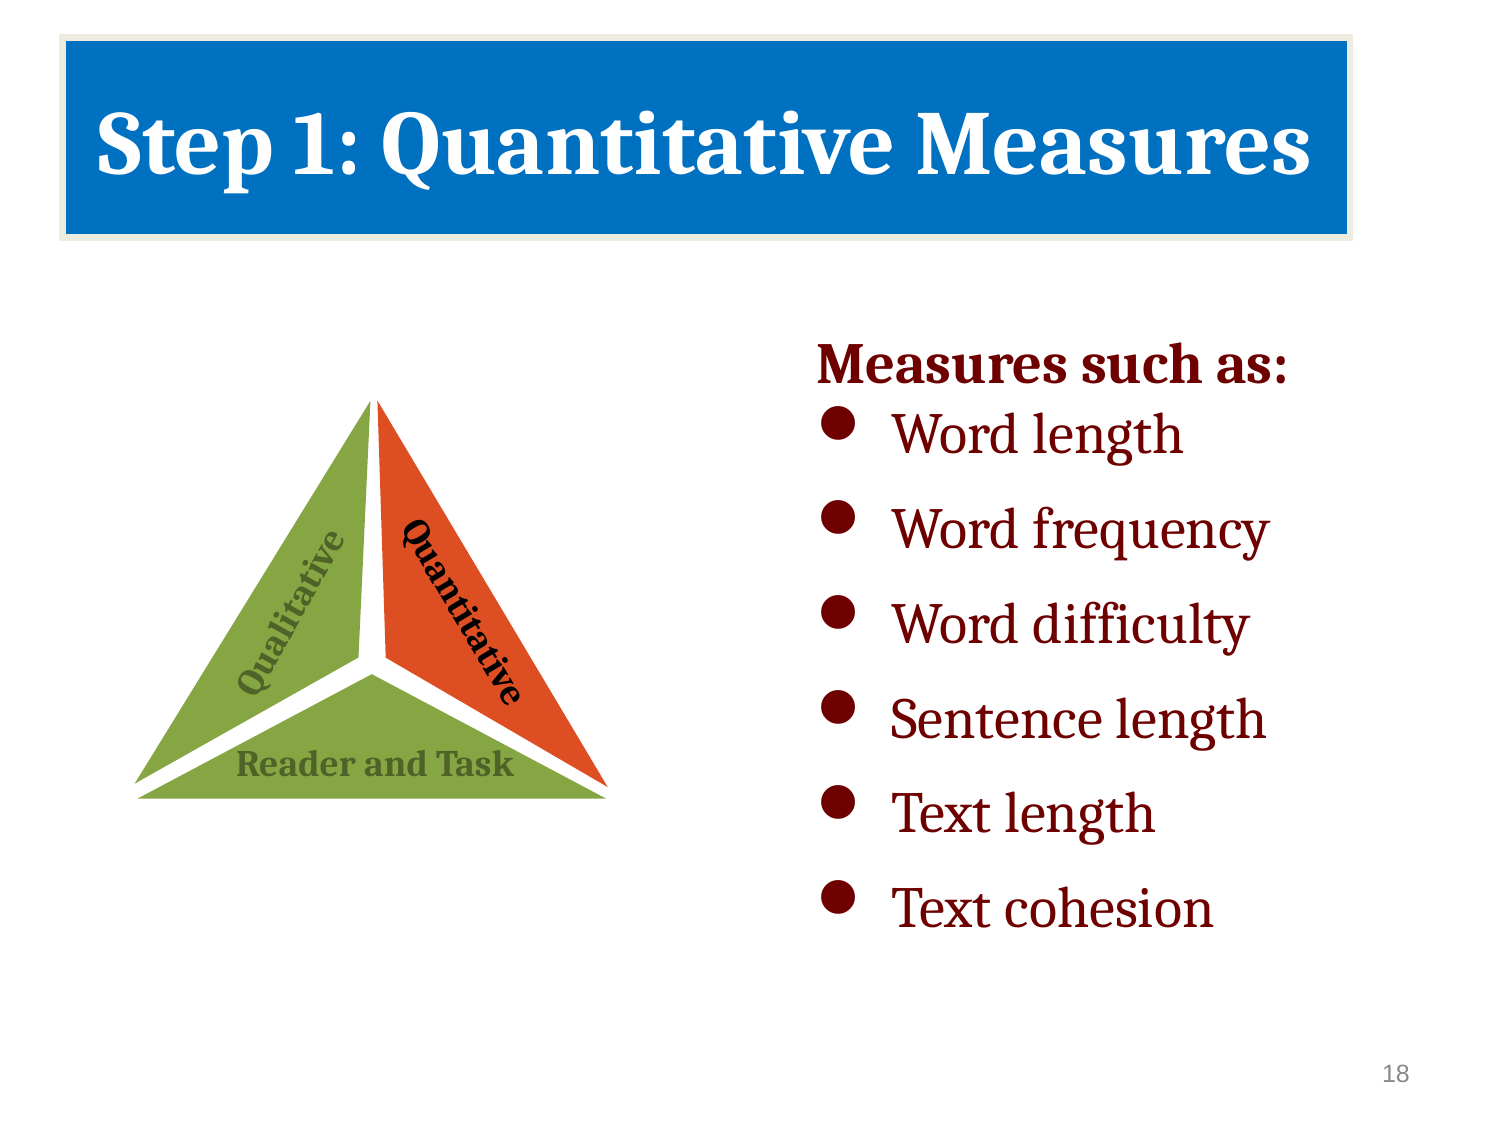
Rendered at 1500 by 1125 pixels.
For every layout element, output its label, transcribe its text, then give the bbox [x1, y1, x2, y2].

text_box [137, 399, 607, 851]
title Step 1: Quantitative Measures [62, 37, 1350, 238]
list Measures such as: Word length Word frequency Word difficulty Sentence length Text length Text cohesion [801, 317, 1426, 1031]
slide_number 18 [1074, 1042, 1425, 1103]
